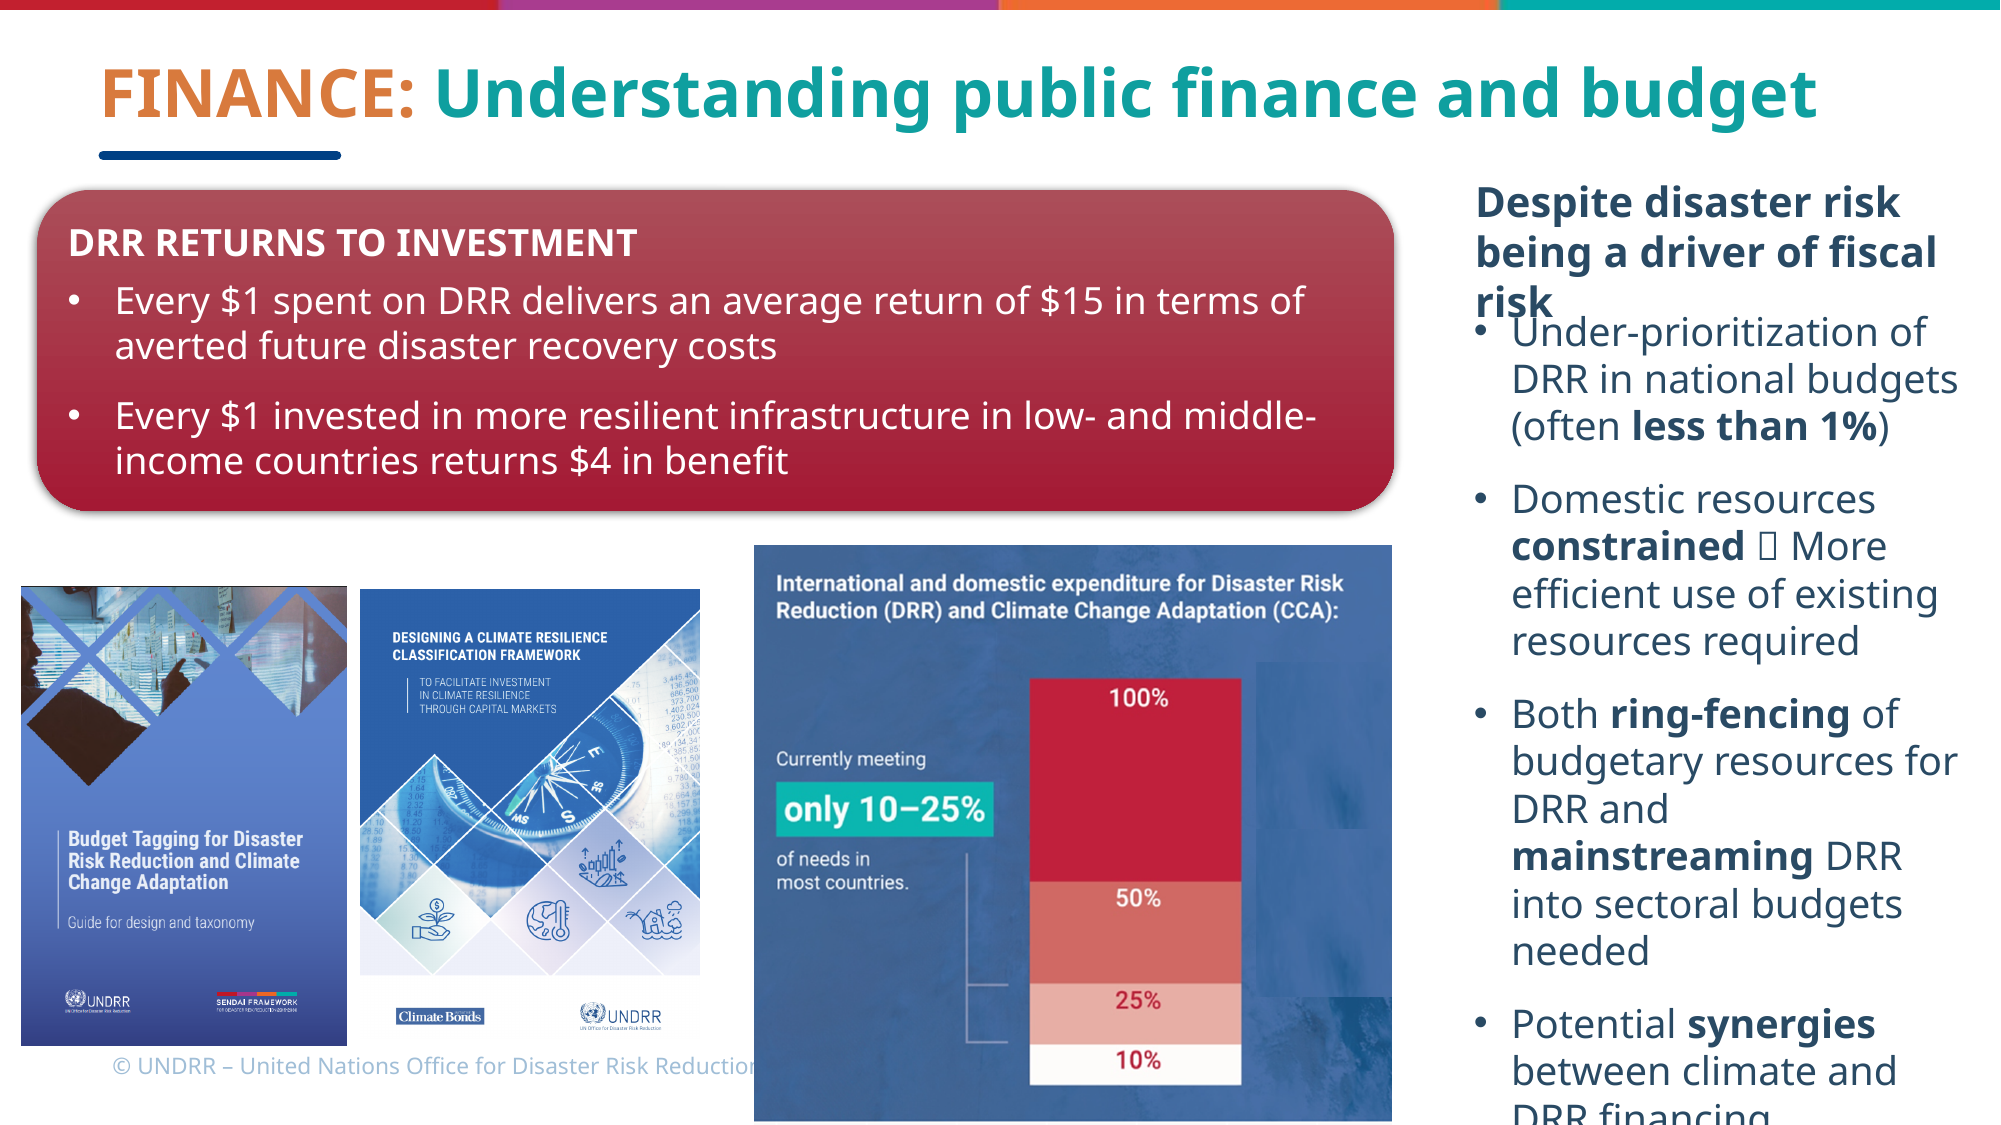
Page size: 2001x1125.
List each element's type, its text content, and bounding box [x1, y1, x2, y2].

picture [0, 0, 2000, 10]
text_box DRR RETURNS TO INVESTMENT Every $1 spent on DRR delivers an average return of $15 in terms of averted future disaster recovery costs Every $1 invested in more resilient infrastructure in low- and middle-income countries returns $4 in benefit [37, 189, 1395, 512]
text_box Despite disaster risk being a driver of fiscal risk [1460, 167, 1963, 333]
text_box Under-prioritization of DRR in national budgets (often less than 1%) Domestic resources constrained  More efficient use of existing resources required Both ring-fencing of budgetary resources for DRR and mainstreaming DRR into sectoral budgets needed Potential synergies between climate and DRR financing [1415, 298, 1979, 1125]
picture [360, 589, 700, 1039]
title FINANCE: Understanding public finance and budget [100, 26, 1900, 156]
picture [754, 545, 1392, 1125]
picture [21, 586, 347, 1046]
